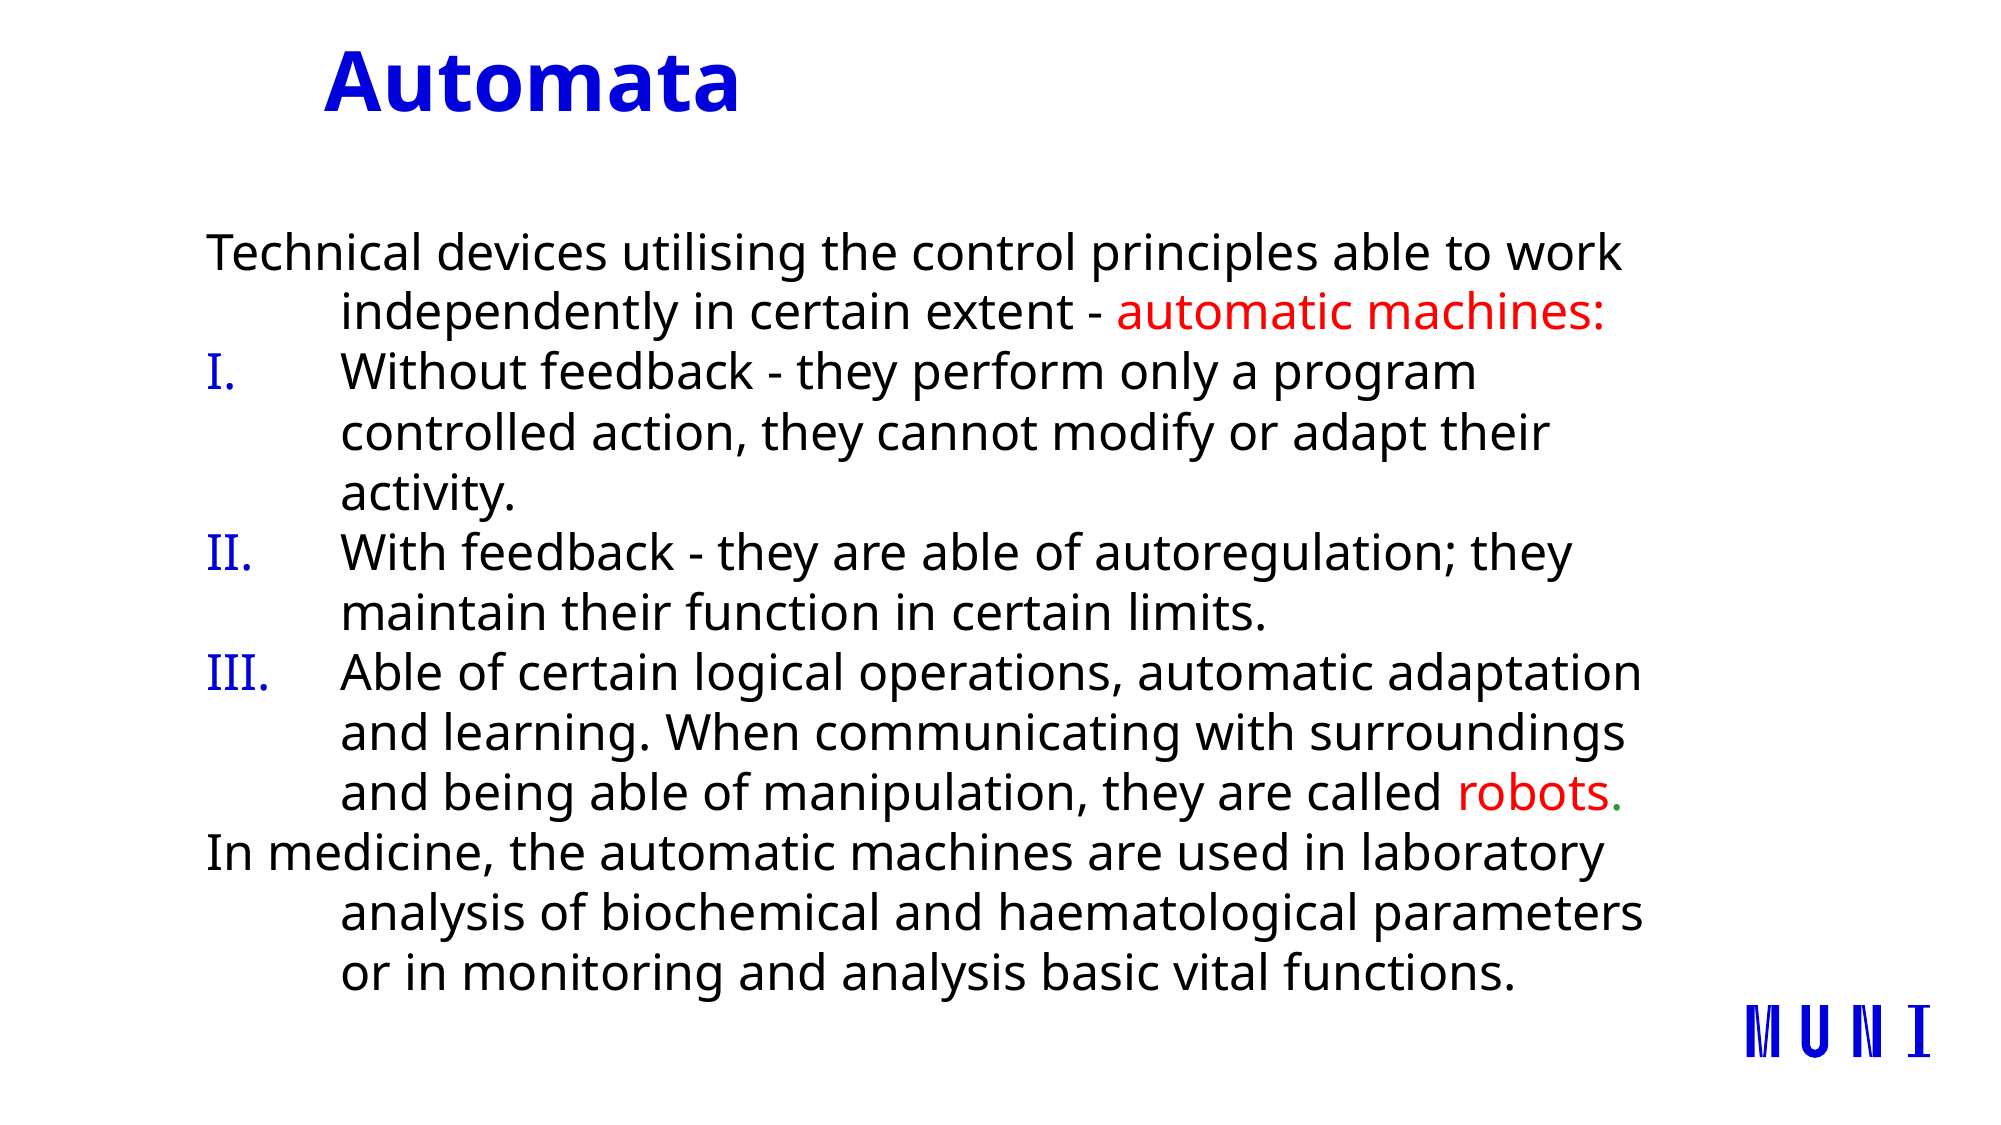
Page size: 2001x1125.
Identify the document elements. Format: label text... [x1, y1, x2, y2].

list Technical devices utilising the control principles able to work independently in certain extent - automatic machines: Without feedback - they perform only a program controlled action, they cannot modify or adapt their activity. With feedback - they are able of autoregulation; they maintain their function in certain limits. Able of certain logical operations, automatic adaptation and learning. When communicating with surroundings and being able of manipulation, they are called robots. In medicine, the automatic machines are used in laboratory analysis of biochemical and haematological parameters or in monitoring and analysis basic vital functions. [206, 220, 1675, 1071]
title Automata [324, 45, 1675, 197]
